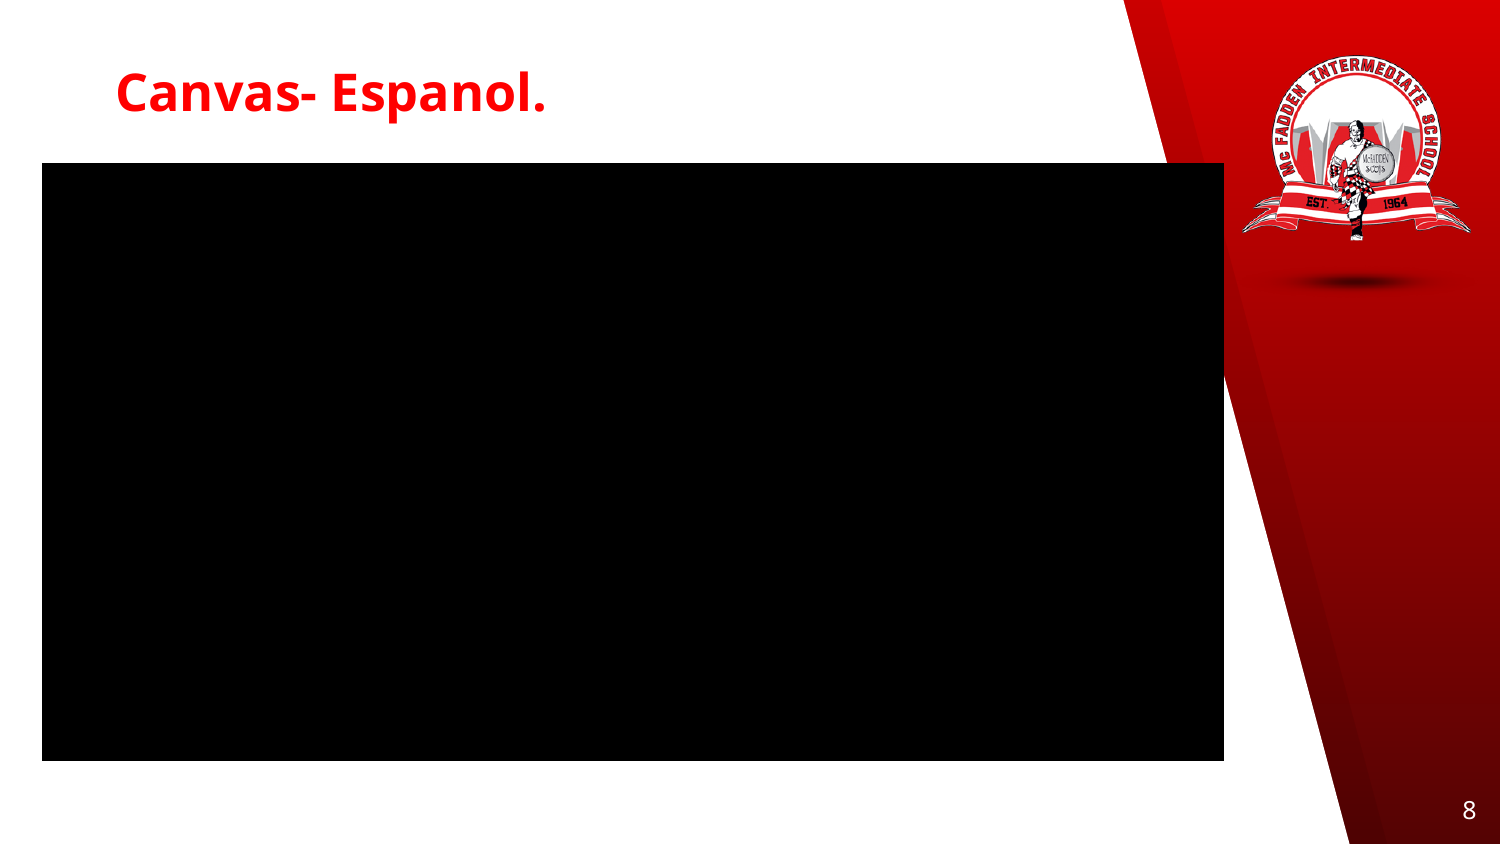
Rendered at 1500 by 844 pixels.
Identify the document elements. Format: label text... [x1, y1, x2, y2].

title Canvas- Espanol. [25, 34, 1071, 175]
picture [42, 163, 1224, 762]
slide_number ‹#› [1401, 779, 1492, 844]
picture [1235, 34, 1478, 304]
